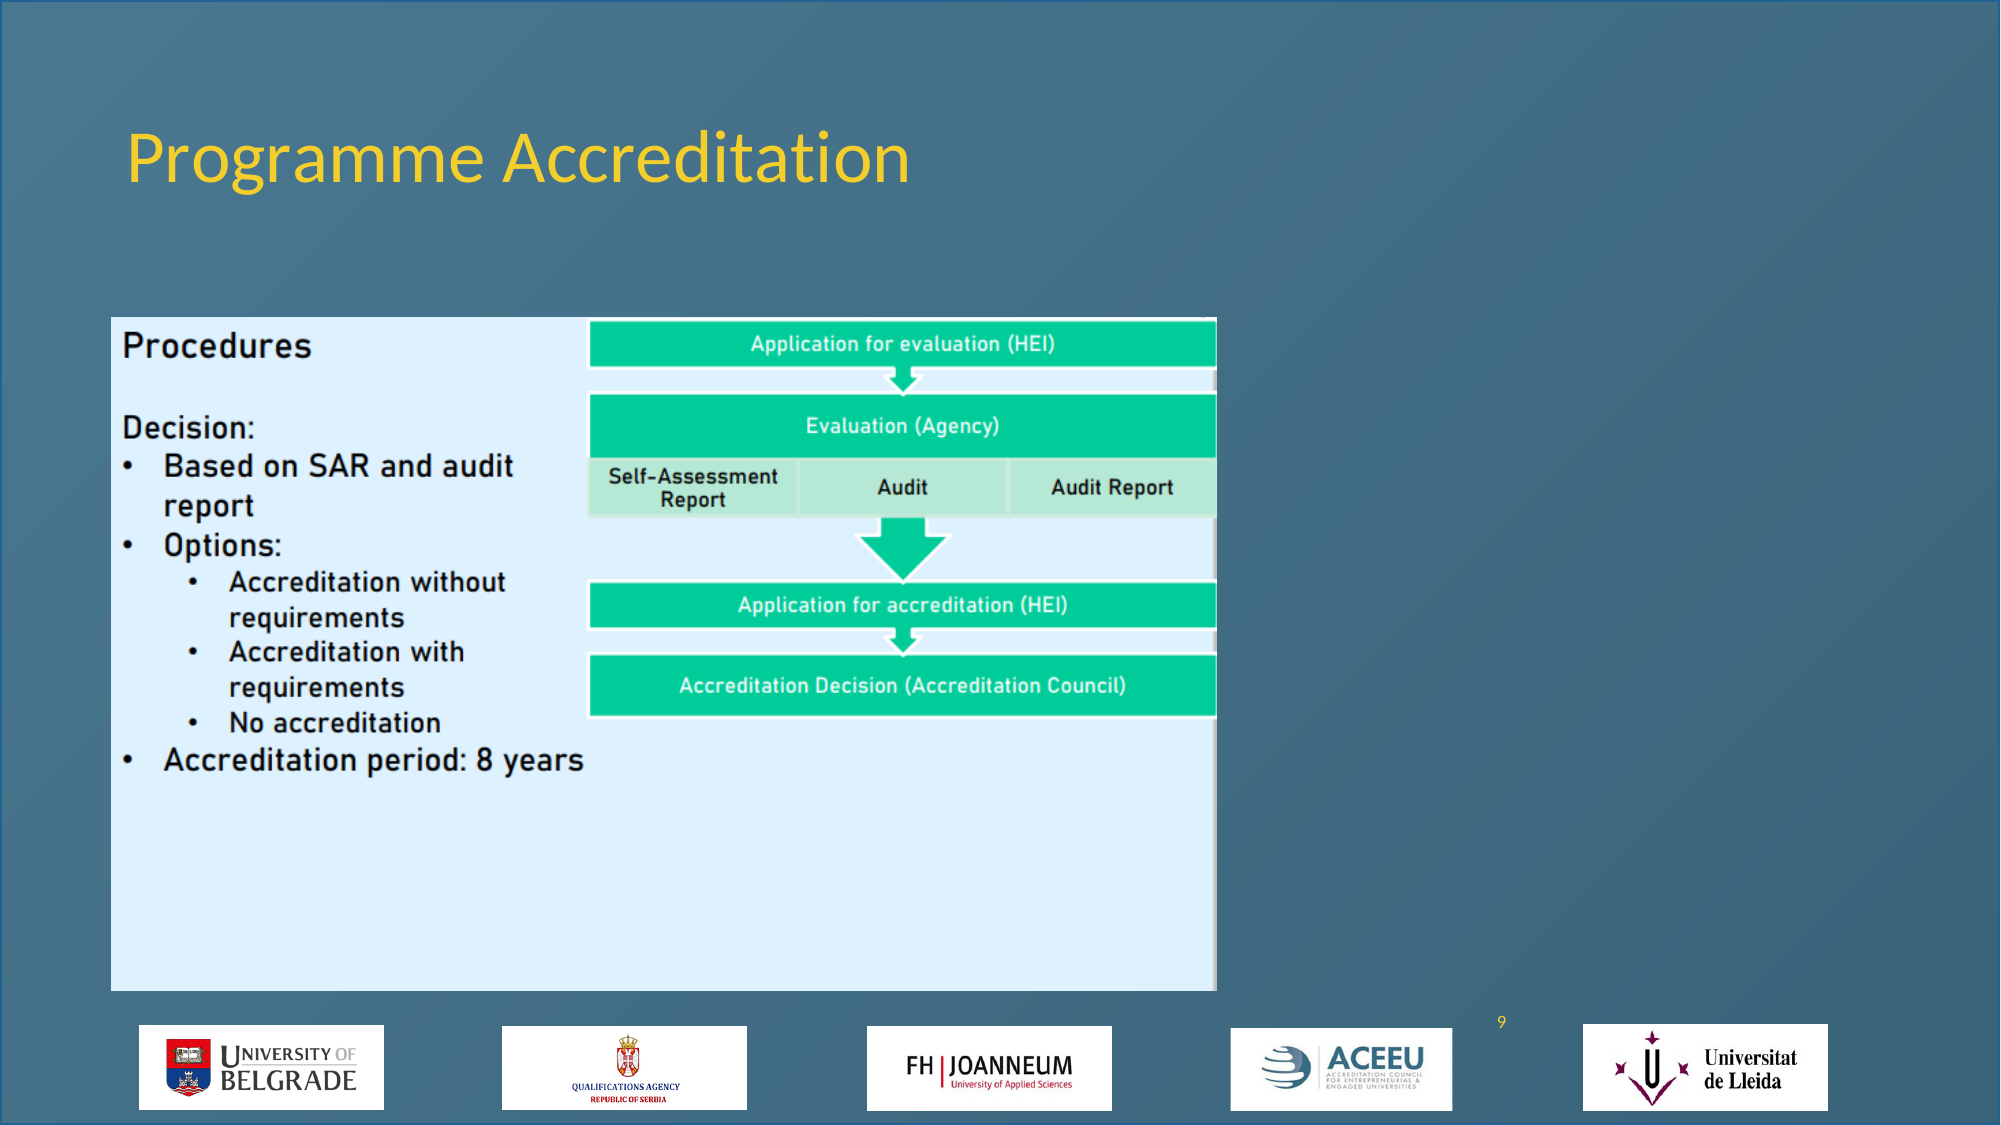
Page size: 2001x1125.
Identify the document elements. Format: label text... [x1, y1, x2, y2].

picture [139, 1025, 384, 1110]
picture [1230, 1028, 1453, 1111]
picture [502, 1026, 747, 1110]
picture [1583, 1024, 1828, 1111]
title Programme Accreditation [111, 99, 1522, 317]
slide_number 9 [1409, 991, 1522, 1051]
picture [110, 317, 1218, 992]
picture [867, 1026, 1112, 1111]
